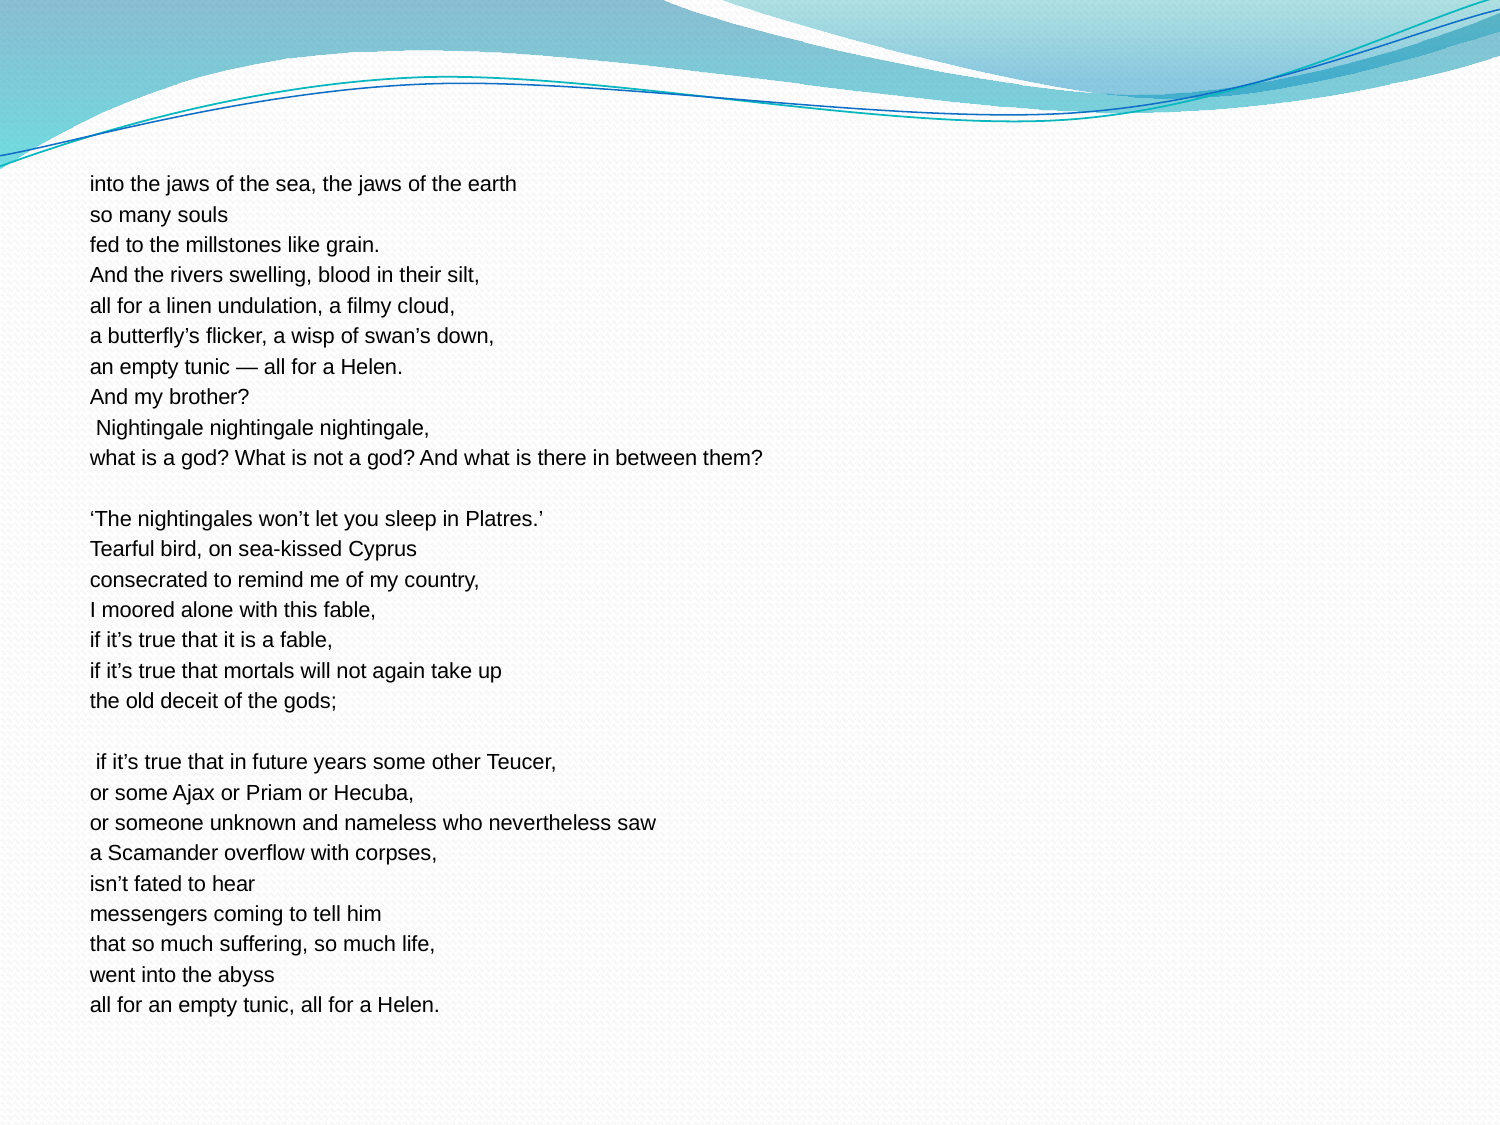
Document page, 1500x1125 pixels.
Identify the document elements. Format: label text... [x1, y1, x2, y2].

list into the jaws of the sea, the jaws of the earth so many souls fed to the millstones like grain. And the rivers swelling, blood in their silt, all for a linen undulation, a filmy cloud, a butterfly’s flicker, a wisp of swan’s down, an empty tunic — all for a Helen. And my brother? Nightingale nightingale nightingale, what is a god? What is not a god? And what is there in between them? ‘The nightingales won’t let you sleep in Platres.’ Tearful bird, on sea-kissed Cyprus consecrated to remind me of my country, I moored alone with this fable, if it’s true that it is a fable, if it’s true that mortals will not again take up the old deceit of the gods; if it’s true that in future years some other Teucer, or some Ajax or Priam or Hecuba, or someone unknown and nameless who nevertheless saw a Scamander overflow with corpses, isn’t fated to hear messengers coming to tell him that so much suffering, so much life, went into the abyss all for an empty tunic, all for a Helen. [75, 162, 1425, 1038]
